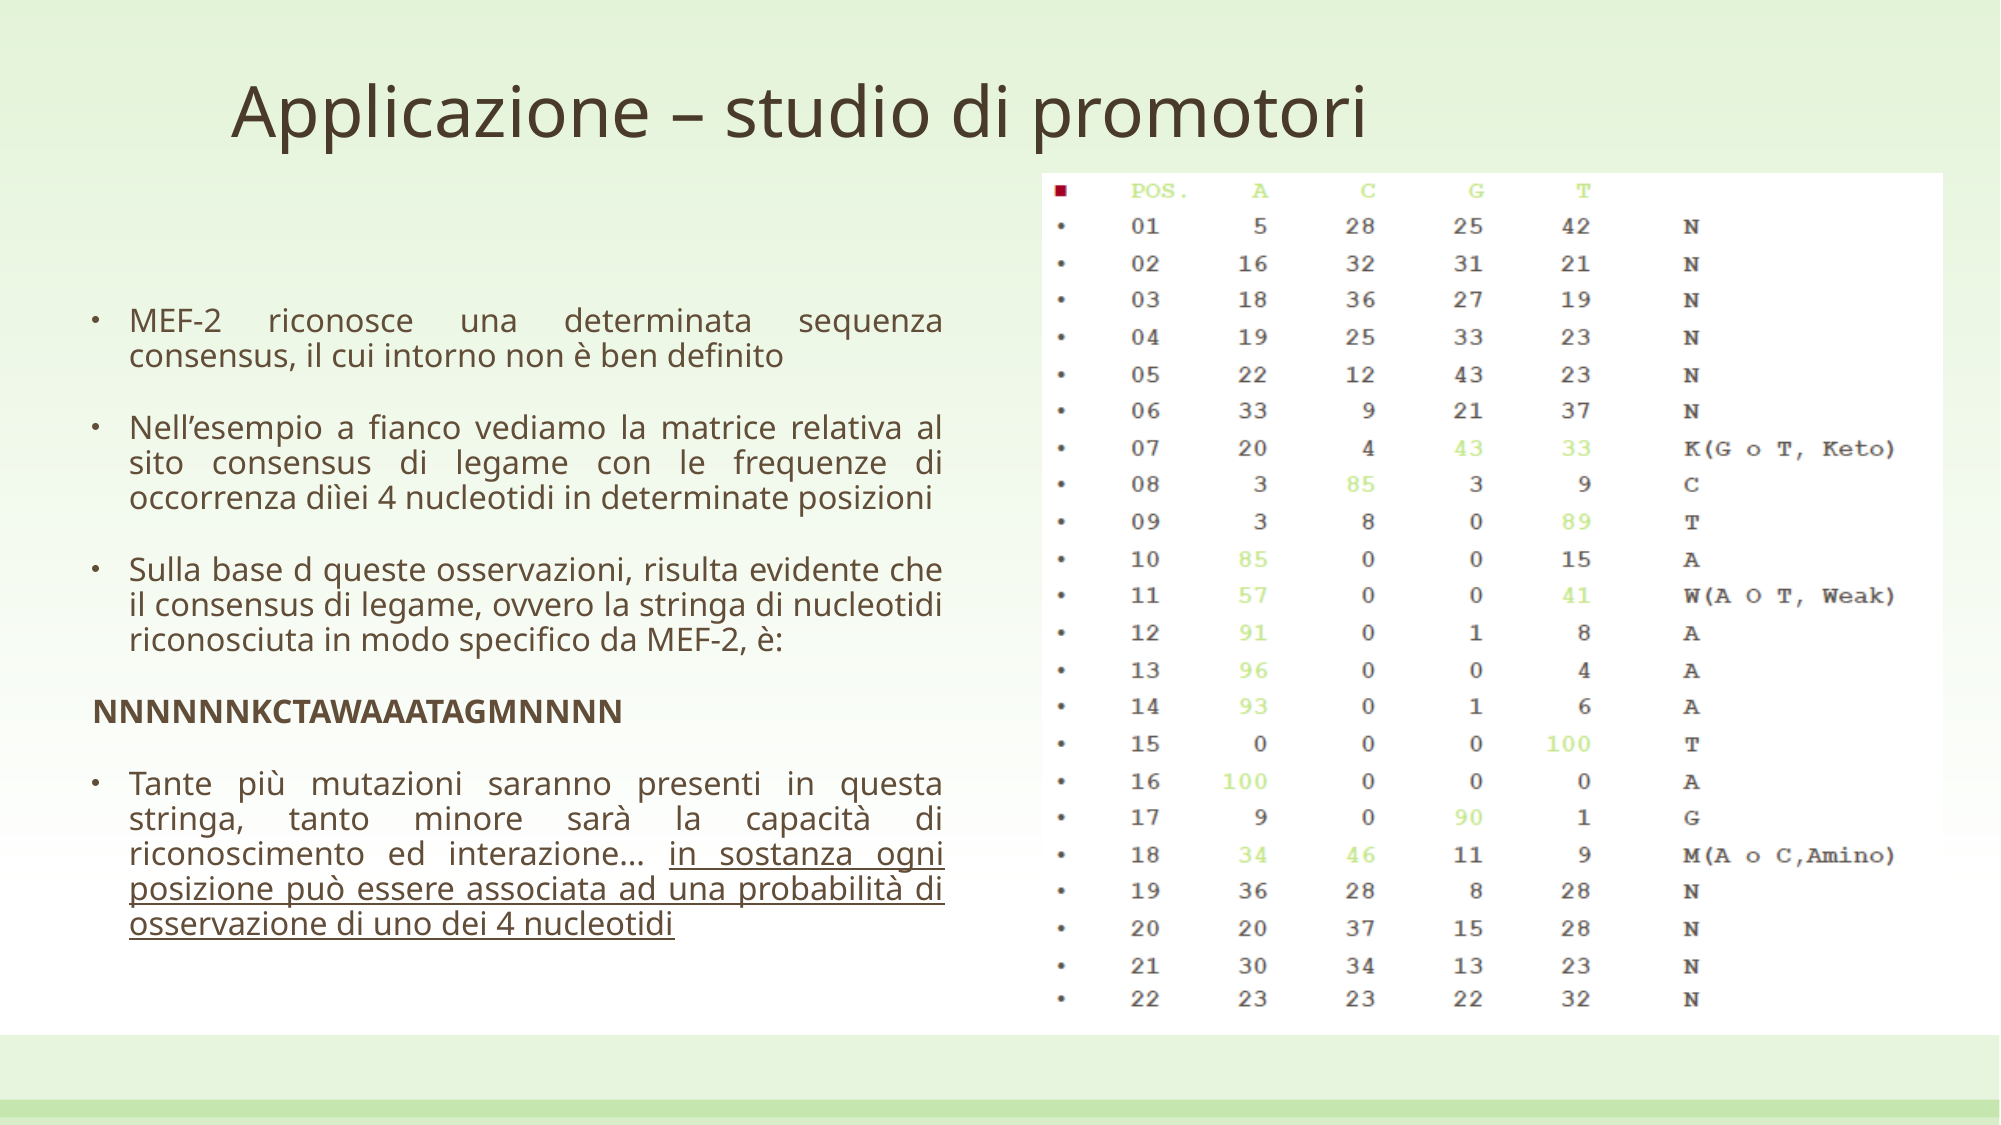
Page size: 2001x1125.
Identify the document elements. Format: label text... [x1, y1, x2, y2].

picture [1042, 173, 1943, 1027]
title Applicazione – studio di promotori [216, 66, 1777, 161]
list MEF-2 riconosce una determinata sequenza consensus, il cui intorno non è ben definito Nell’esempio a fianco vediamo la matrice relativa al sito consensus di legame con le frequenze di occorrenza diìei 4 nucleotidi in determinate posizioni Sulla base d queste osservazioni, risulta evidente che il consensus di legame, ovvero la stringa di nucleotidi riconosciuta in modo specifico da MEF-2, è: NNNNNNKCTAWAAATAGMNNNN Tante più mutazioni saranno presenti in questa stringa, tanto minore sarà la capacità di riconoscimento ed interazione… in sostanza ogni posizione può essere associata ad una probabilità di osservazione di uno dei 4 nucleotidi [69, 221, 960, 1011]
